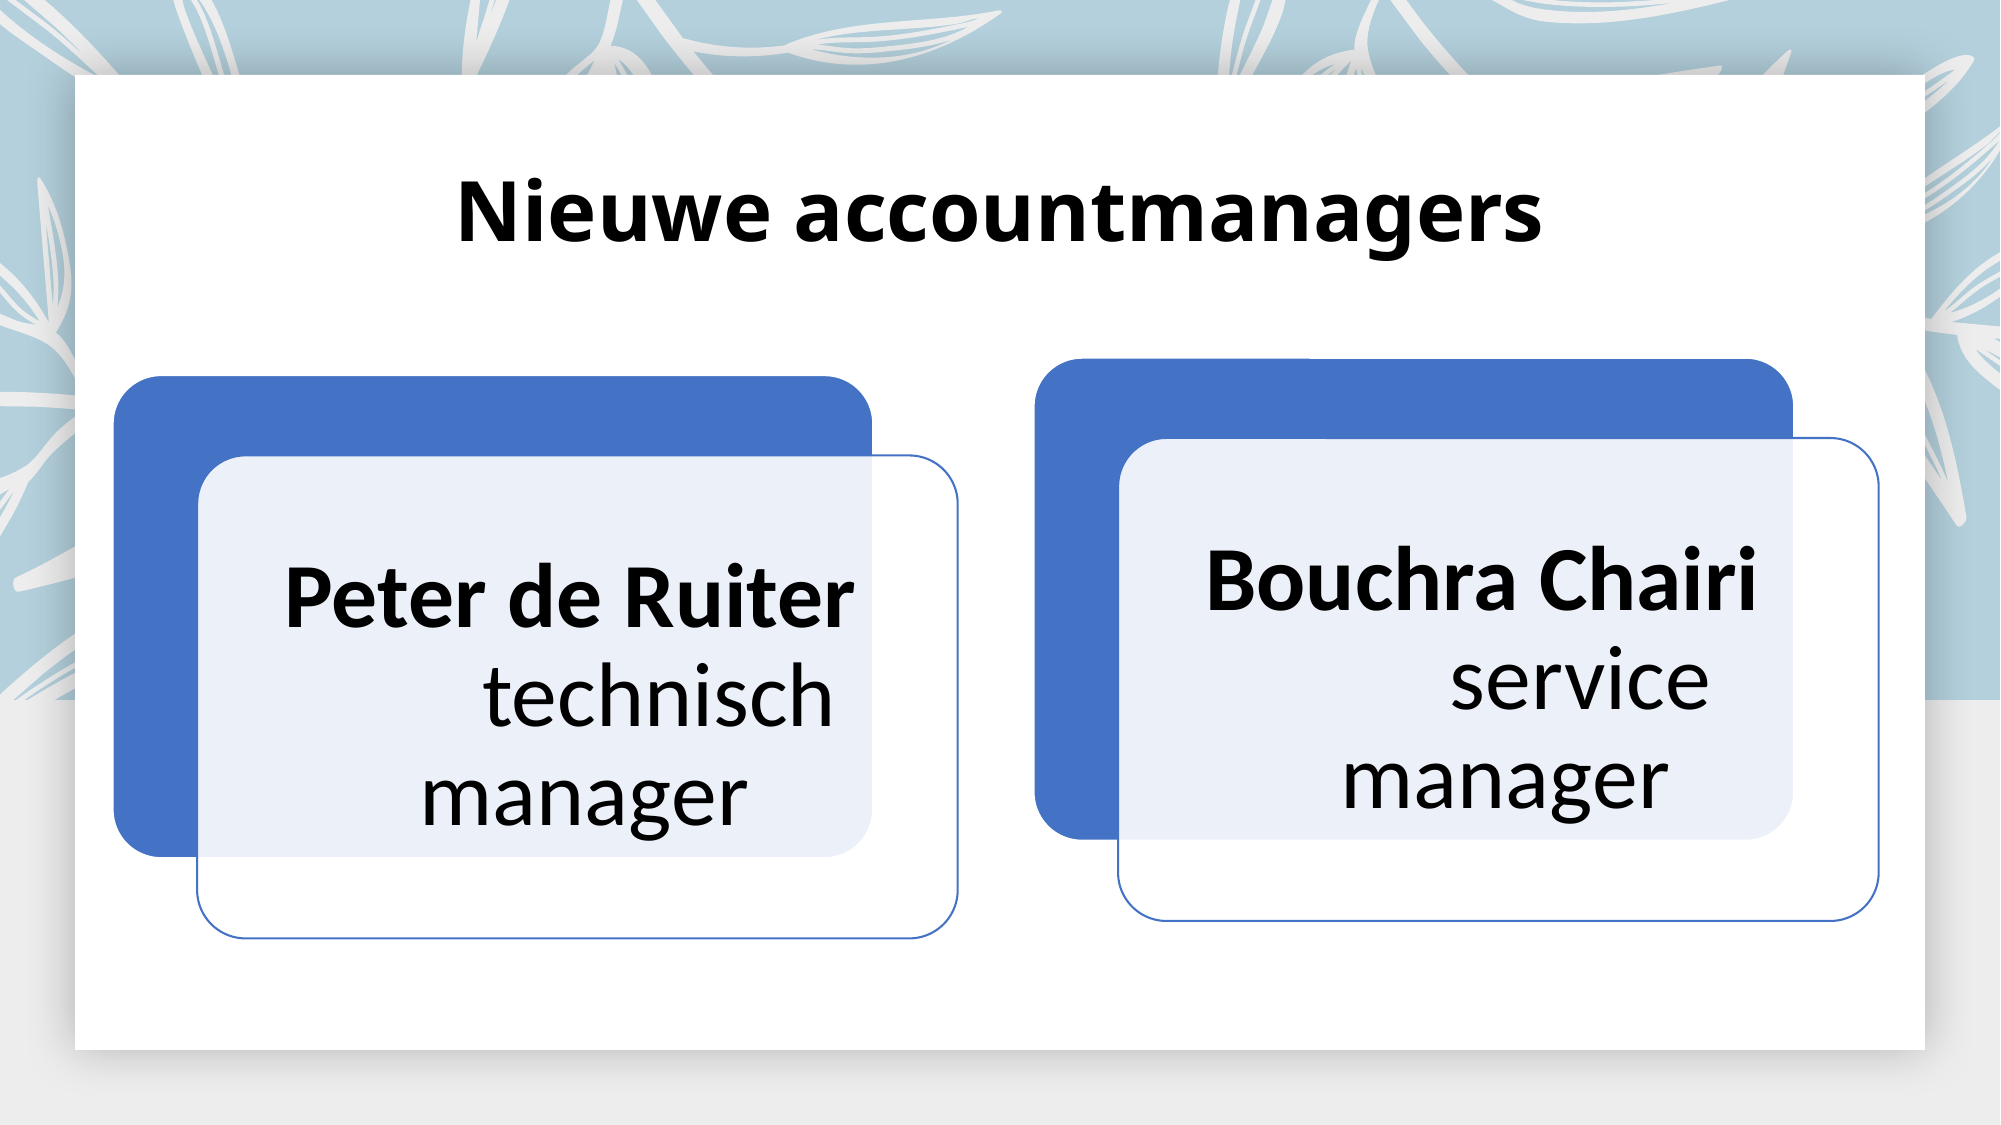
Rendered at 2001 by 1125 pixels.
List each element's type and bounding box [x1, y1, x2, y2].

text_box [0, 700, 2000, 1125]
list [112, 350, 1888, 964]
text_box [74, 700, 1926, 1051]
text_box [0, 0, 2000, 700]
